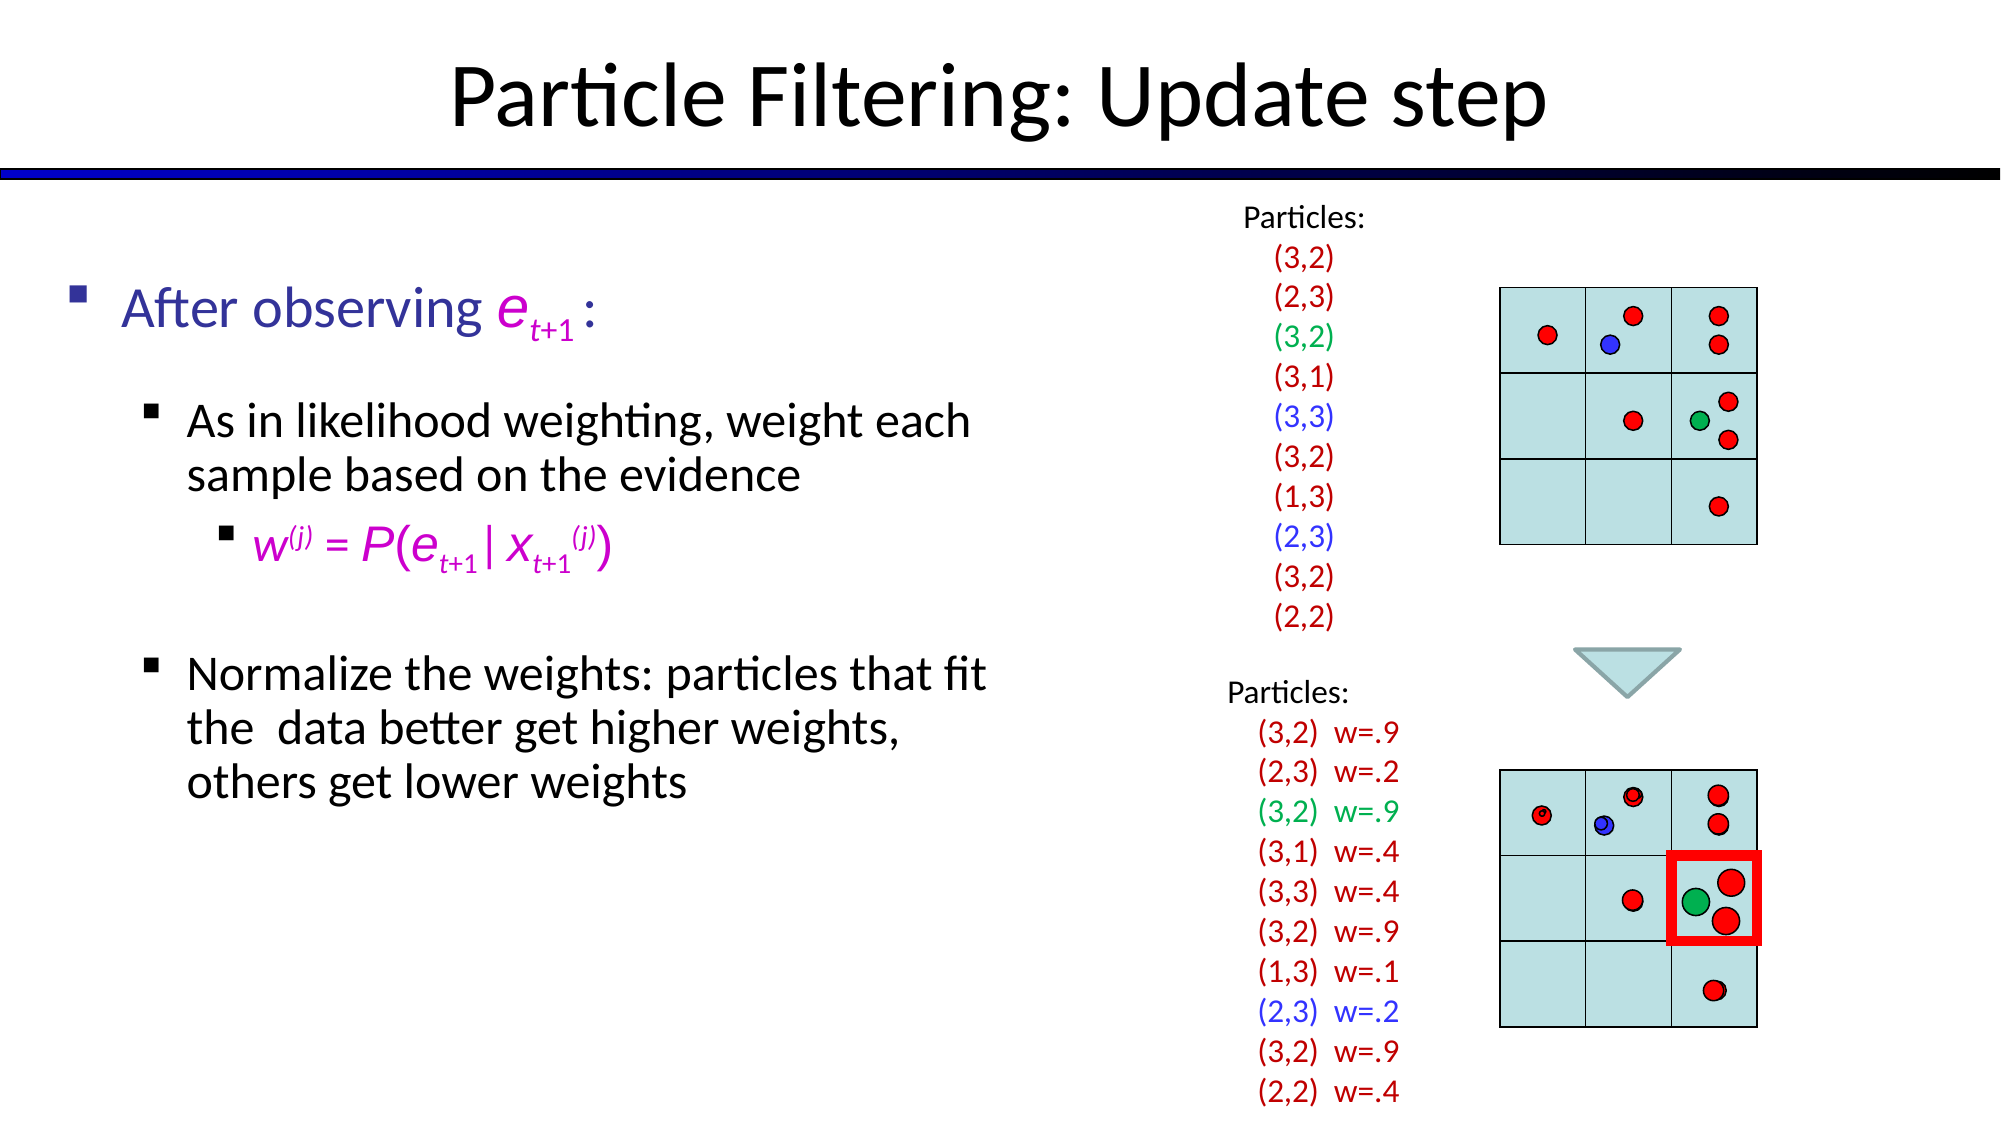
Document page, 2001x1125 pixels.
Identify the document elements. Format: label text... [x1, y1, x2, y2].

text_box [1531, 787, 1535, 1001]
text_box After observing et+1 : As in likelihood weighting, weight each sample based on the evidence w(j) = P(et+1| xt+1(j)) Normalize the weights: particles that fit the data better get higher weights, others get lower weights [50, 262, 1050, 1075]
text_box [1537, 306, 1739, 517]
text_box Particles: (3,2) (2,3) (3,2) (3,1) (3,3) (3,2) (1,3) (2,3) (3,2) (2,2) [1228, 187, 1488, 642]
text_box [1499, 287, 1758, 545]
text_box Particles: (3,2) w=.9 (2,3) w=.2 (3,2) w=.9 (3,1) w=.4 (3,3) w=.4 (3,2) w=.9 (1,3) w=.1 (2,3) w=.2 (3,2) w=.9 (2,2) w=.4 [1212, 662, 1443, 1117]
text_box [1499, 769, 1758, 1028]
text_box [1573, 647, 1682, 699]
title Particle Filtering: Update step [0, 0, 2000, 184]
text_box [1539, 784, 1745, 1001]
